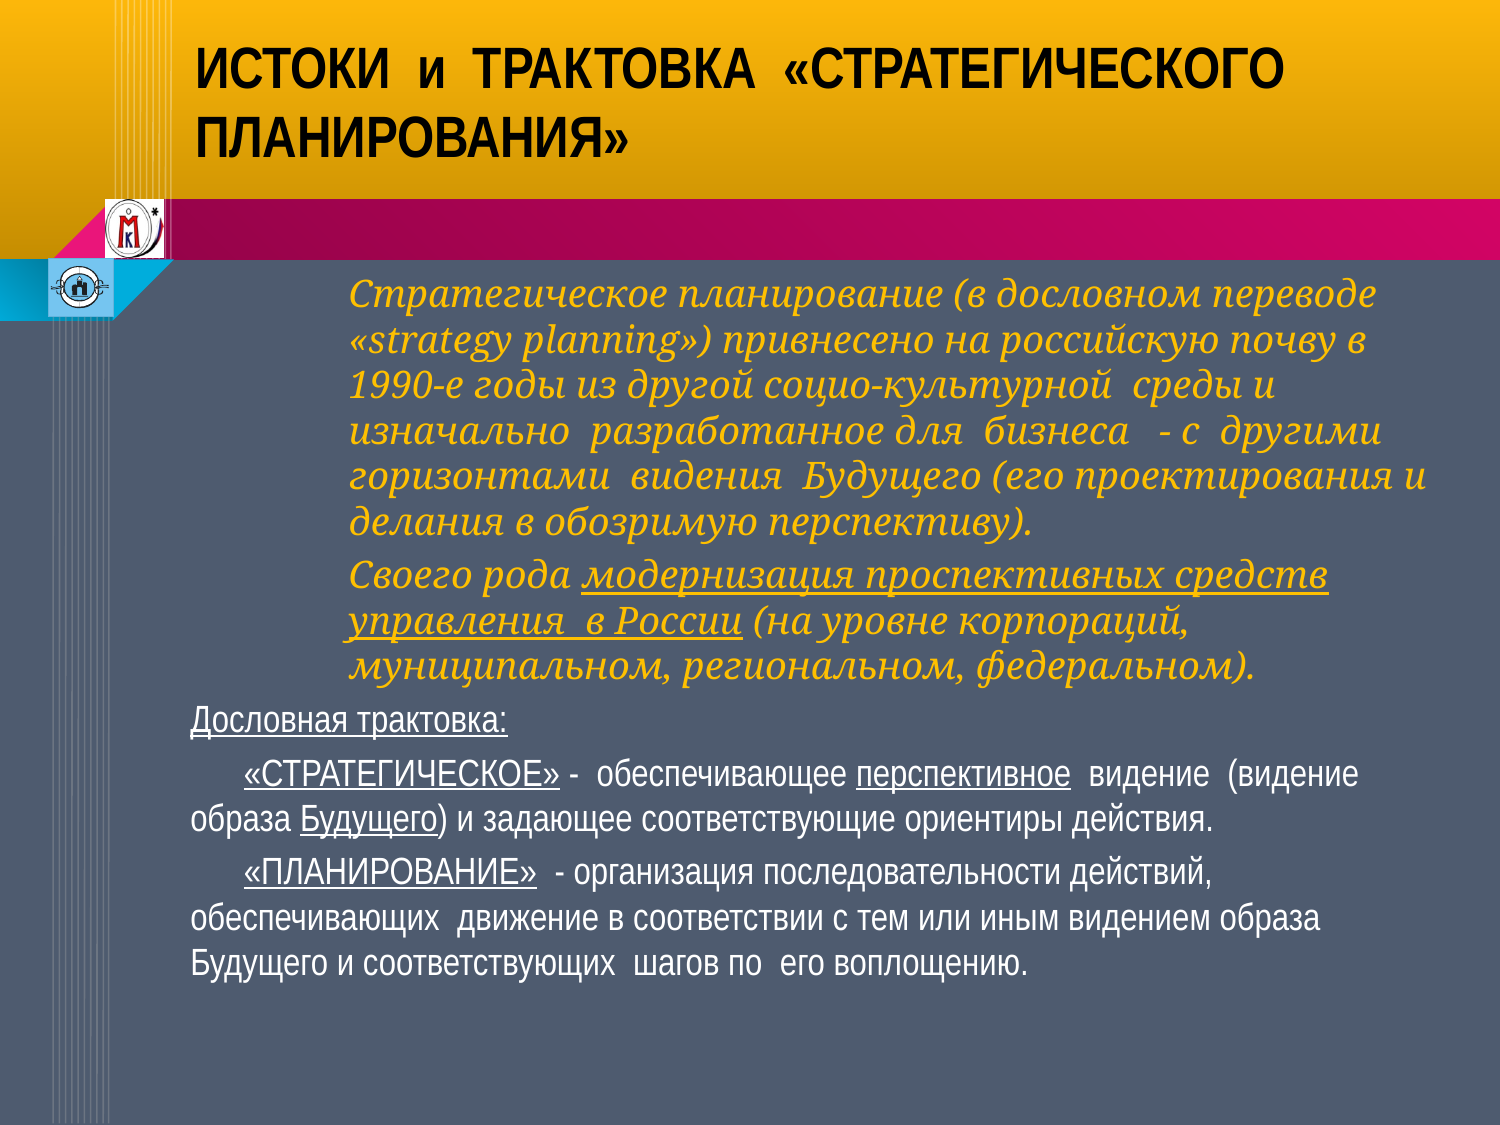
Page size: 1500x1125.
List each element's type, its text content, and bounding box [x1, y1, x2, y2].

title ИСТОКИ и ТРАКТОВКА «СТРАТЕГИЧЕСКОГО ПЛАНИРОВАНИЯ» [180, 6, 1437, 194]
list Стратегическое планирование (в дословном переводе «strategy planning») привнесено на российскую почву в 1990-е годы из другой социо-культурной среды и изначально разработанное для бизнеса - с другими горизонтами видения Будущего (его проектирования и делания в обозримую перспективу). Своего рода модернизация проспективных средств управления в России (на уровне корпораций, муниципальном, региональном, федеральном). Дословная трактовка: «СТРАТЕГИЧЕСКОЕ» - обеспечивающее перспективное видение (видение образа Будущего) и задающее соответствующие ориентиры действия. «ПЛАНИРОВАНИЕ» - организация последовательности действий, обеспечивающих движение в соответствии с тем или иным видением образа Будущего и соответствующих шагов по его воплощению. [175, 262, 1454, 1005]
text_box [46, 257, 114, 317]
picture [105, 198, 165, 259]
